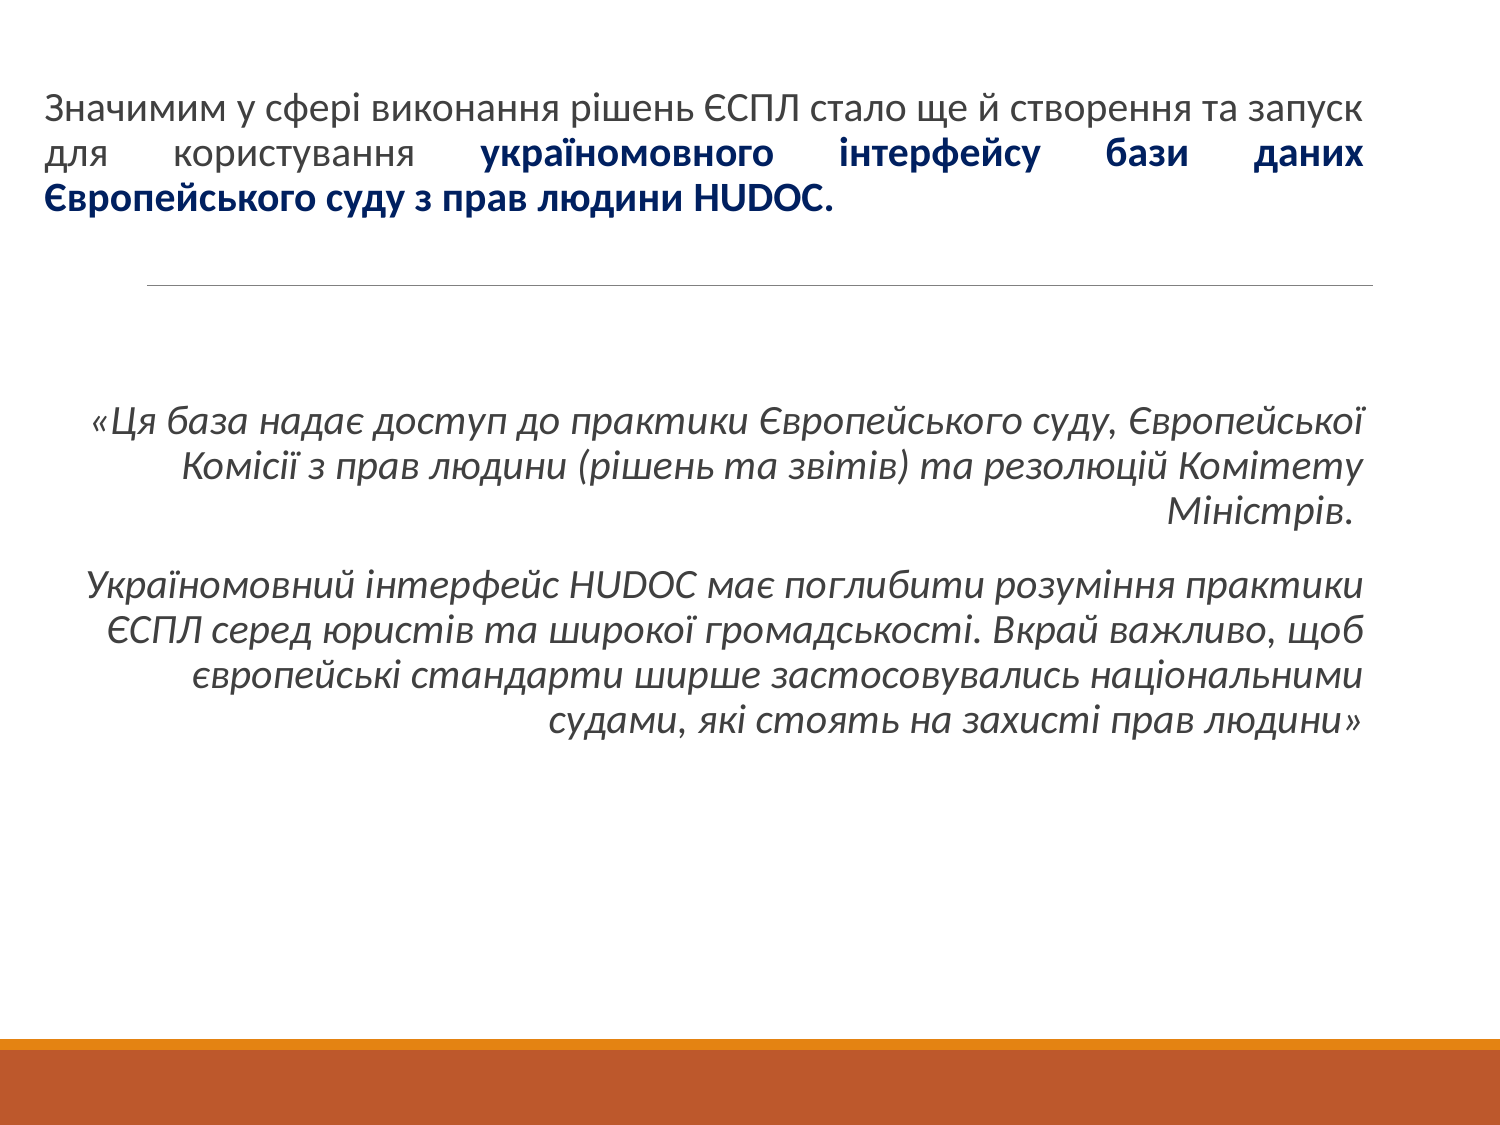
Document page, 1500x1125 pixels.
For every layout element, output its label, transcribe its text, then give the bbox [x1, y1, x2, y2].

list Значимим у сфері виконання рішень ЄСПЛ стало ще й створення та запуск для користування україномовного інтерфейсу бази даних Європейського суду з прав людини HUDOC. «Ця база надає доступ до практики Європейського суду, Європейської Комісії з прав людини (рішень та звітів) та резолюцій Комітету Mіністрів. Україномовний інтерфейс HUDOC має поглибити розуміння практики ЄСПЛ серед юристів та широкої громадськості. Вкрай важливо, щоб європейські стандарти ширше застосовувались національними судами, які стоять на захисті прав людини» [29, 78, 1365, 1125]
